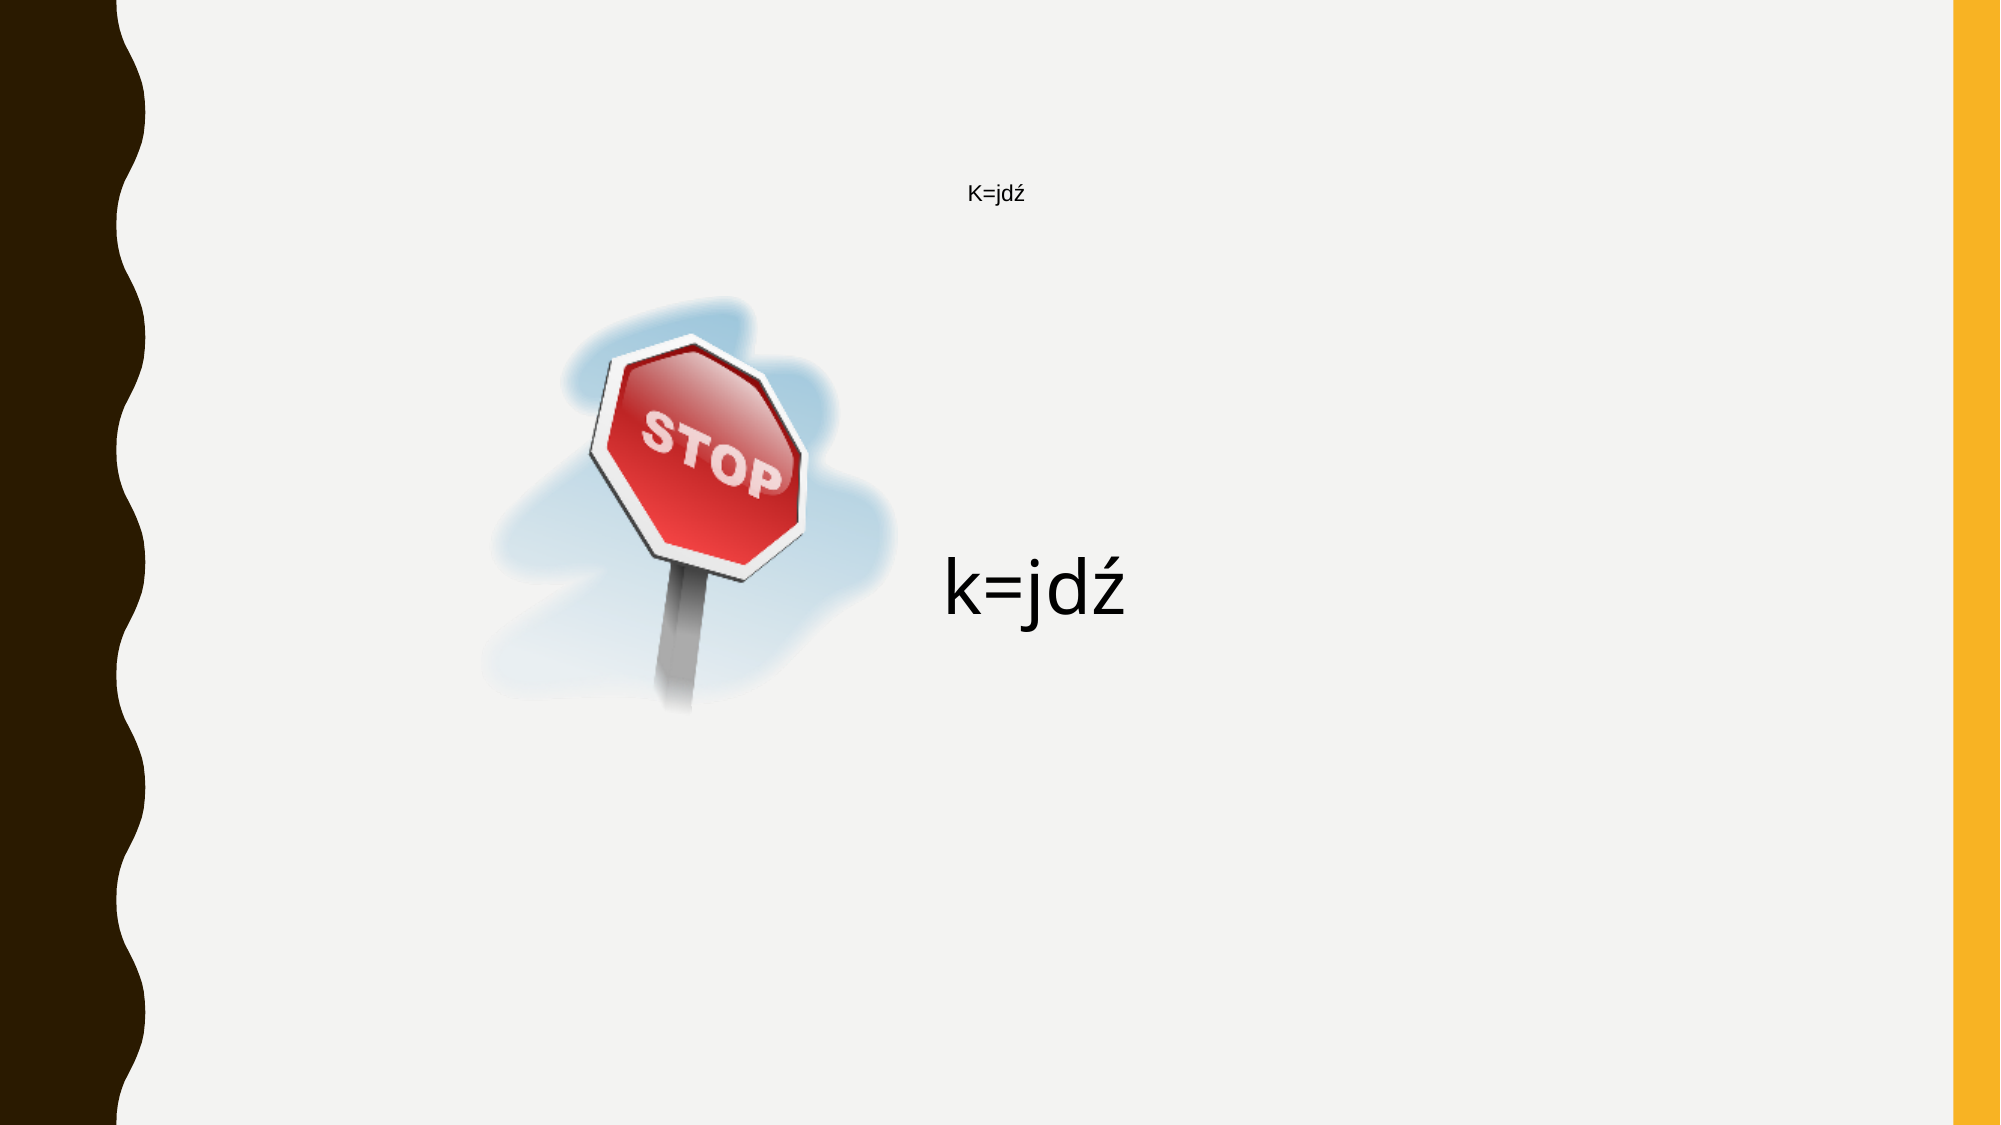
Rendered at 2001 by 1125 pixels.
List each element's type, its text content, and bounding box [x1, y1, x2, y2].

text_box K=jdź [946, 171, 1054, 214]
picture [481, 296, 898, 723]
text_box k=jdź [928, 532, 1696, 637]
